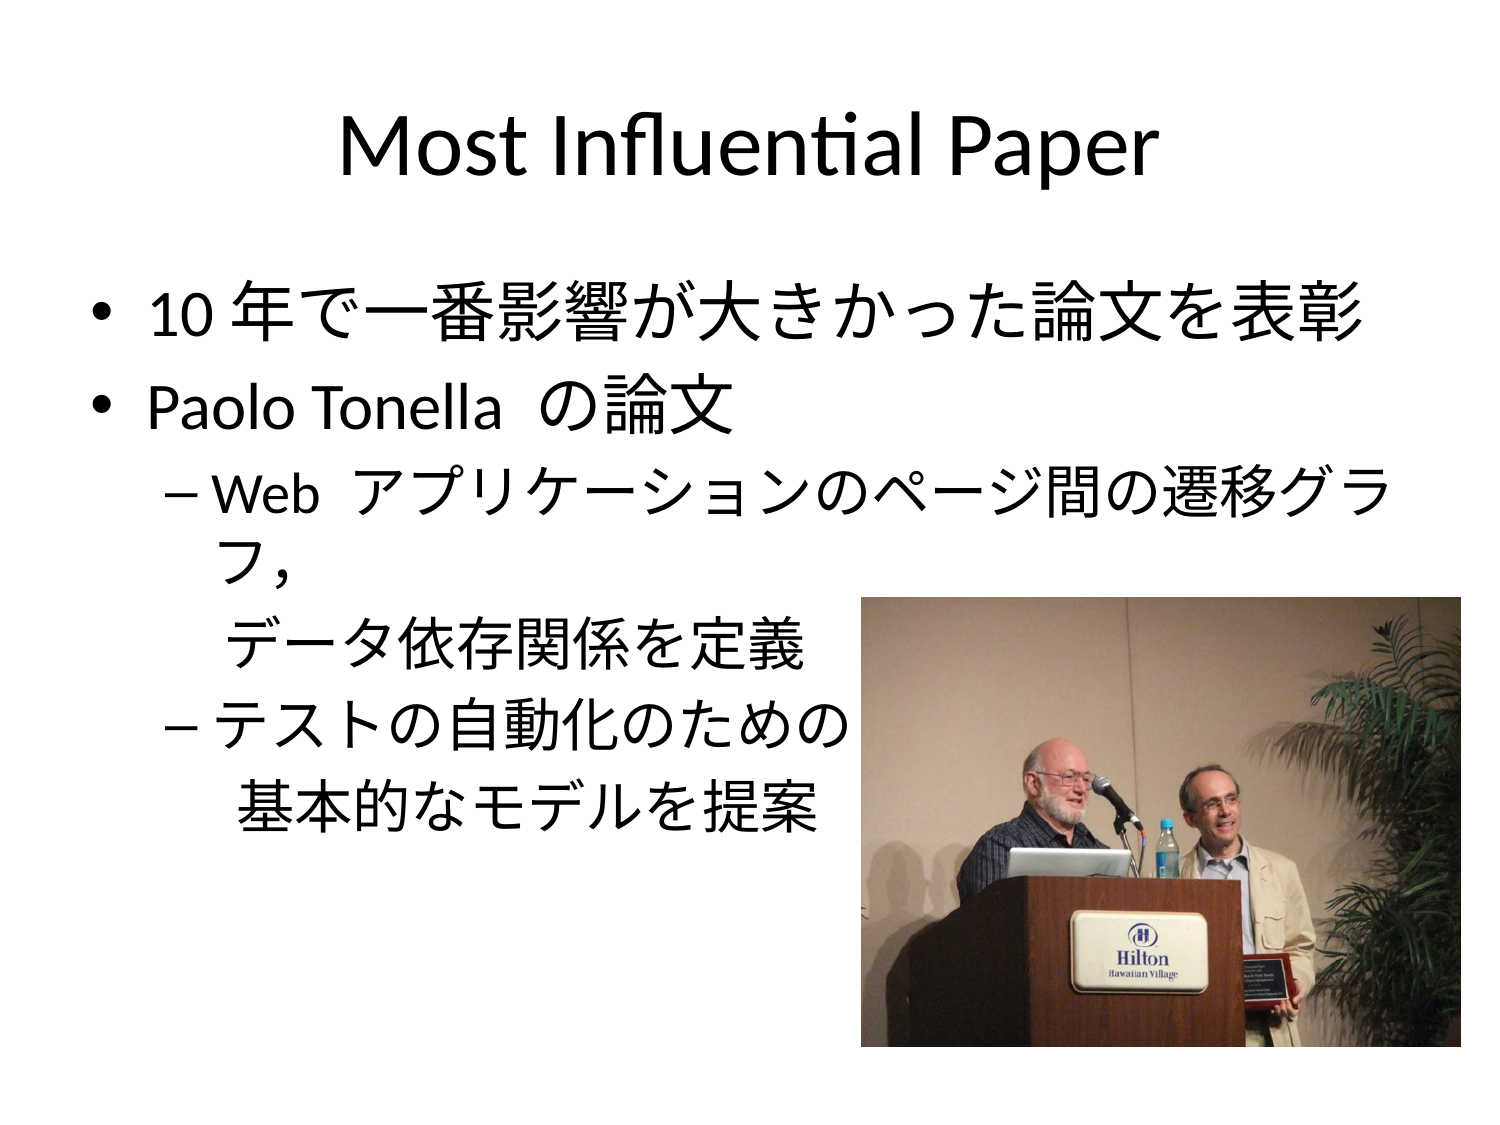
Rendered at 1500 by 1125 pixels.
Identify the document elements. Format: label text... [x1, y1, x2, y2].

title Most Influential Paper [75, 45, 1425, 233]
list 10年で一番影響が大きかった論文を表彰 Paolo Tonella の論文 Web アプリケーションのページ間の遷移グラフ， データ依存関係を定義 テストの自動化のための 基本的なモデルを提案 [75, 262, 1425, 1005]
picture [861, 597, 1461, 1048]
